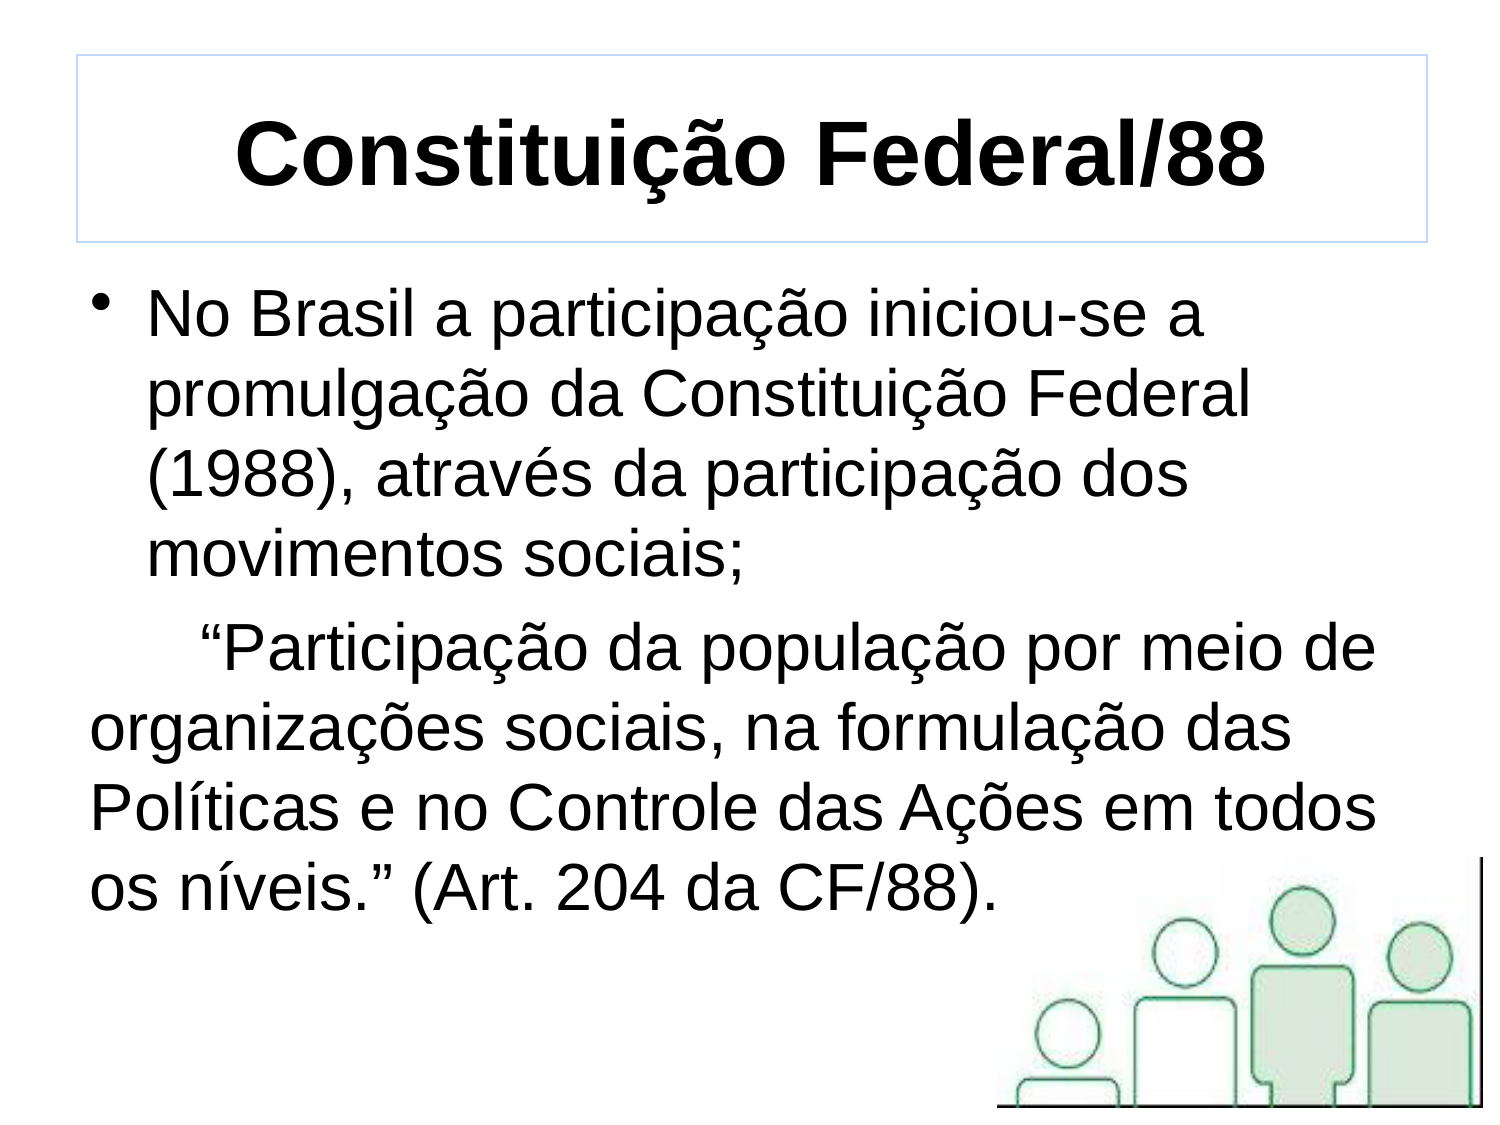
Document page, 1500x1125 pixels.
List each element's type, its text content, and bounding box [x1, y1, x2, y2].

title Constituição Federal/88 [76, 54, 1428, 243]
picture [997, 857, 1483, 1108]
list No Brasil a participação iniciou-se a promulgação da Constituição Federal (1988), através da participação dos movimentos sociais; “Participação da população por meio de organizações sociais, na formulação das Políticas e no Controle das Ações em todos os níveis.” (Art. 204 da CF/88). [74, 262, 1426, 1006]
